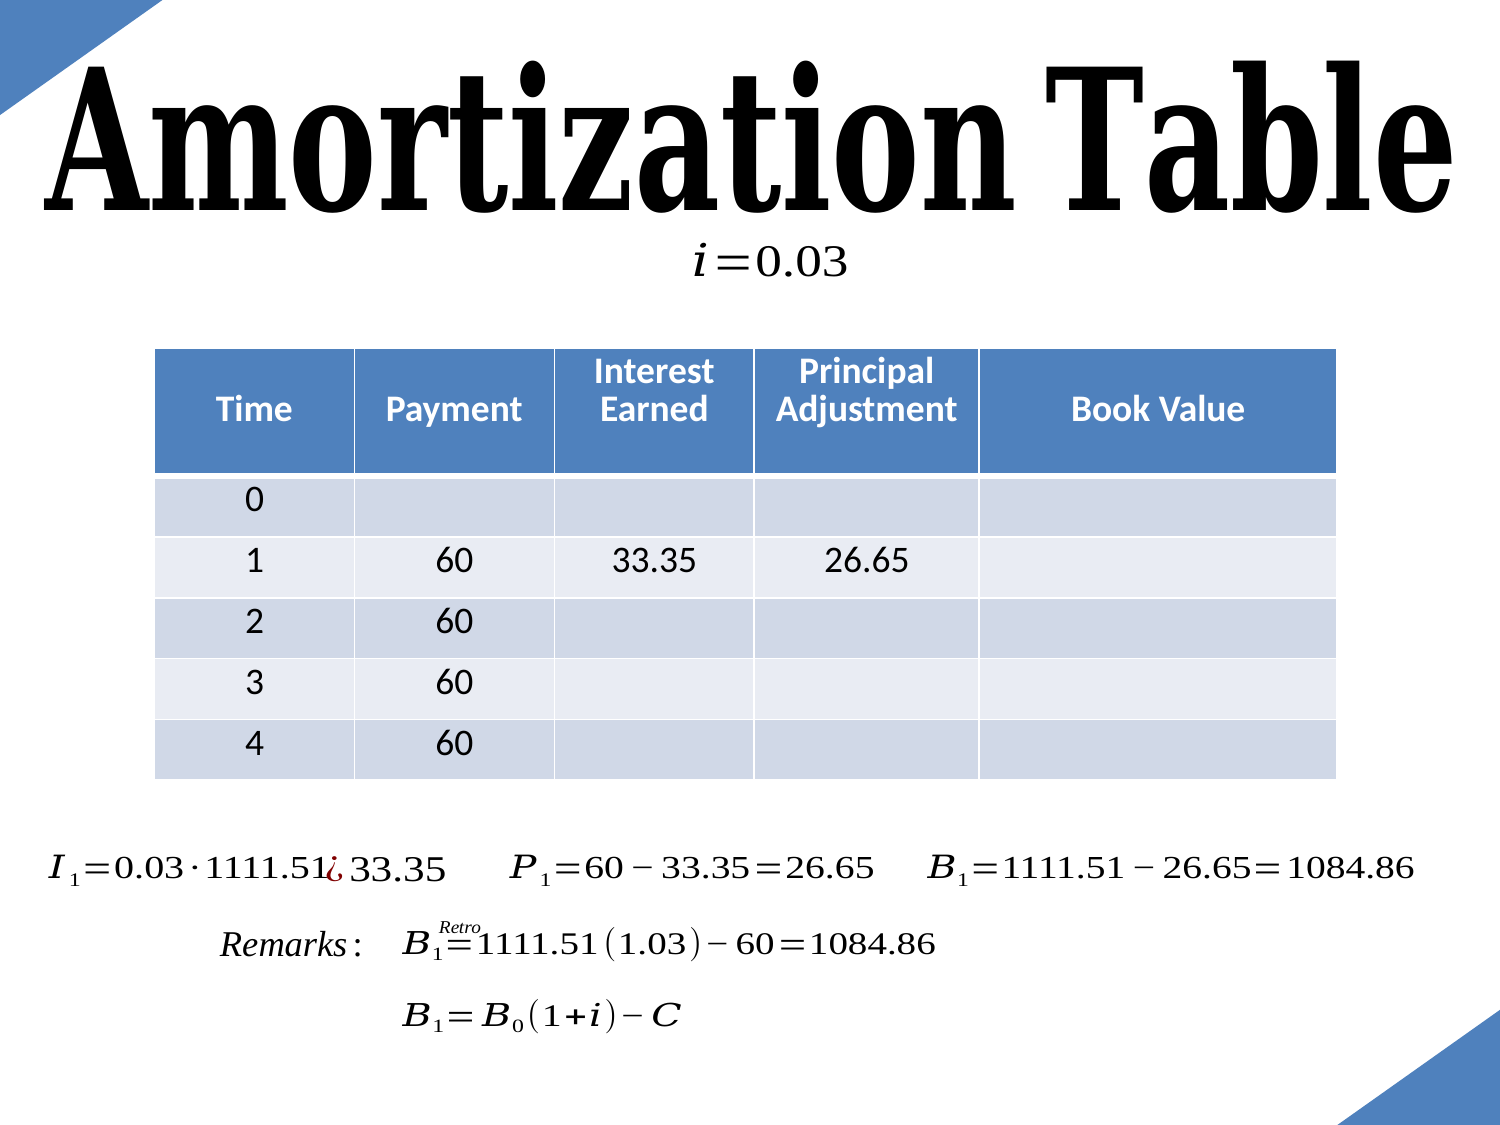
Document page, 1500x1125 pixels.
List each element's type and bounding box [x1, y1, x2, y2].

text_box [45, 245, 1388, 1062]
text_box [317, 106, 1500, 294]
